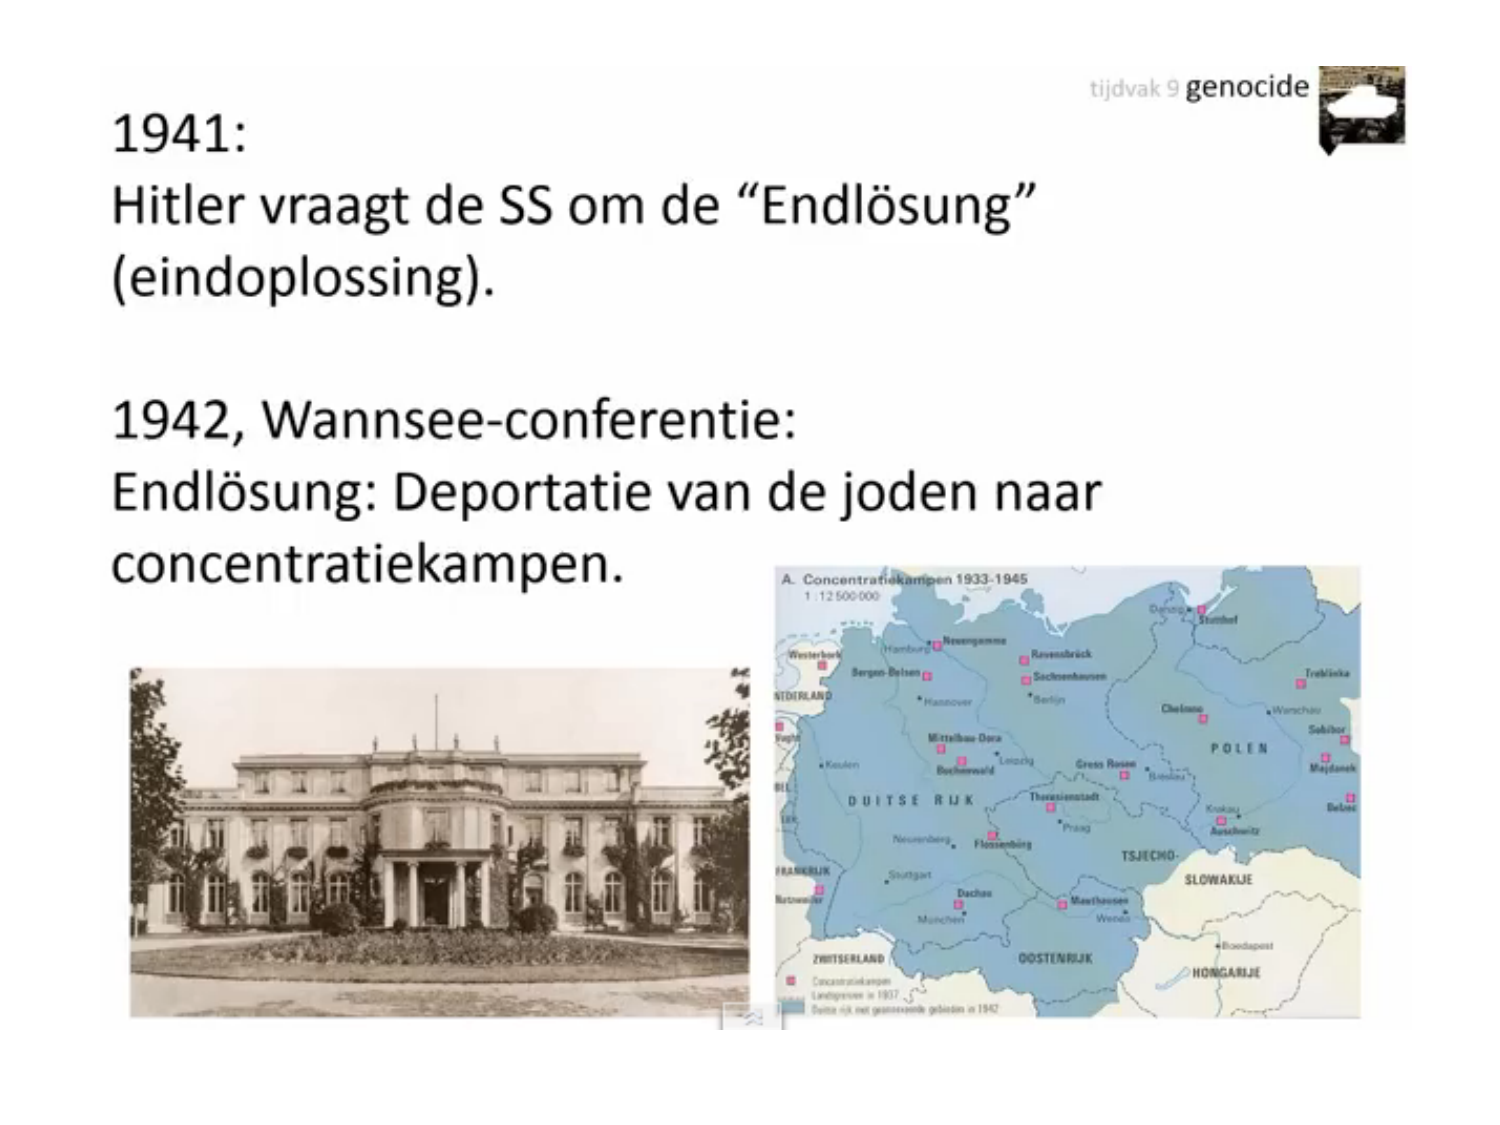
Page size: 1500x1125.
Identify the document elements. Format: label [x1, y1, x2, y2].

picture [100, 66, 1412, 1030]
